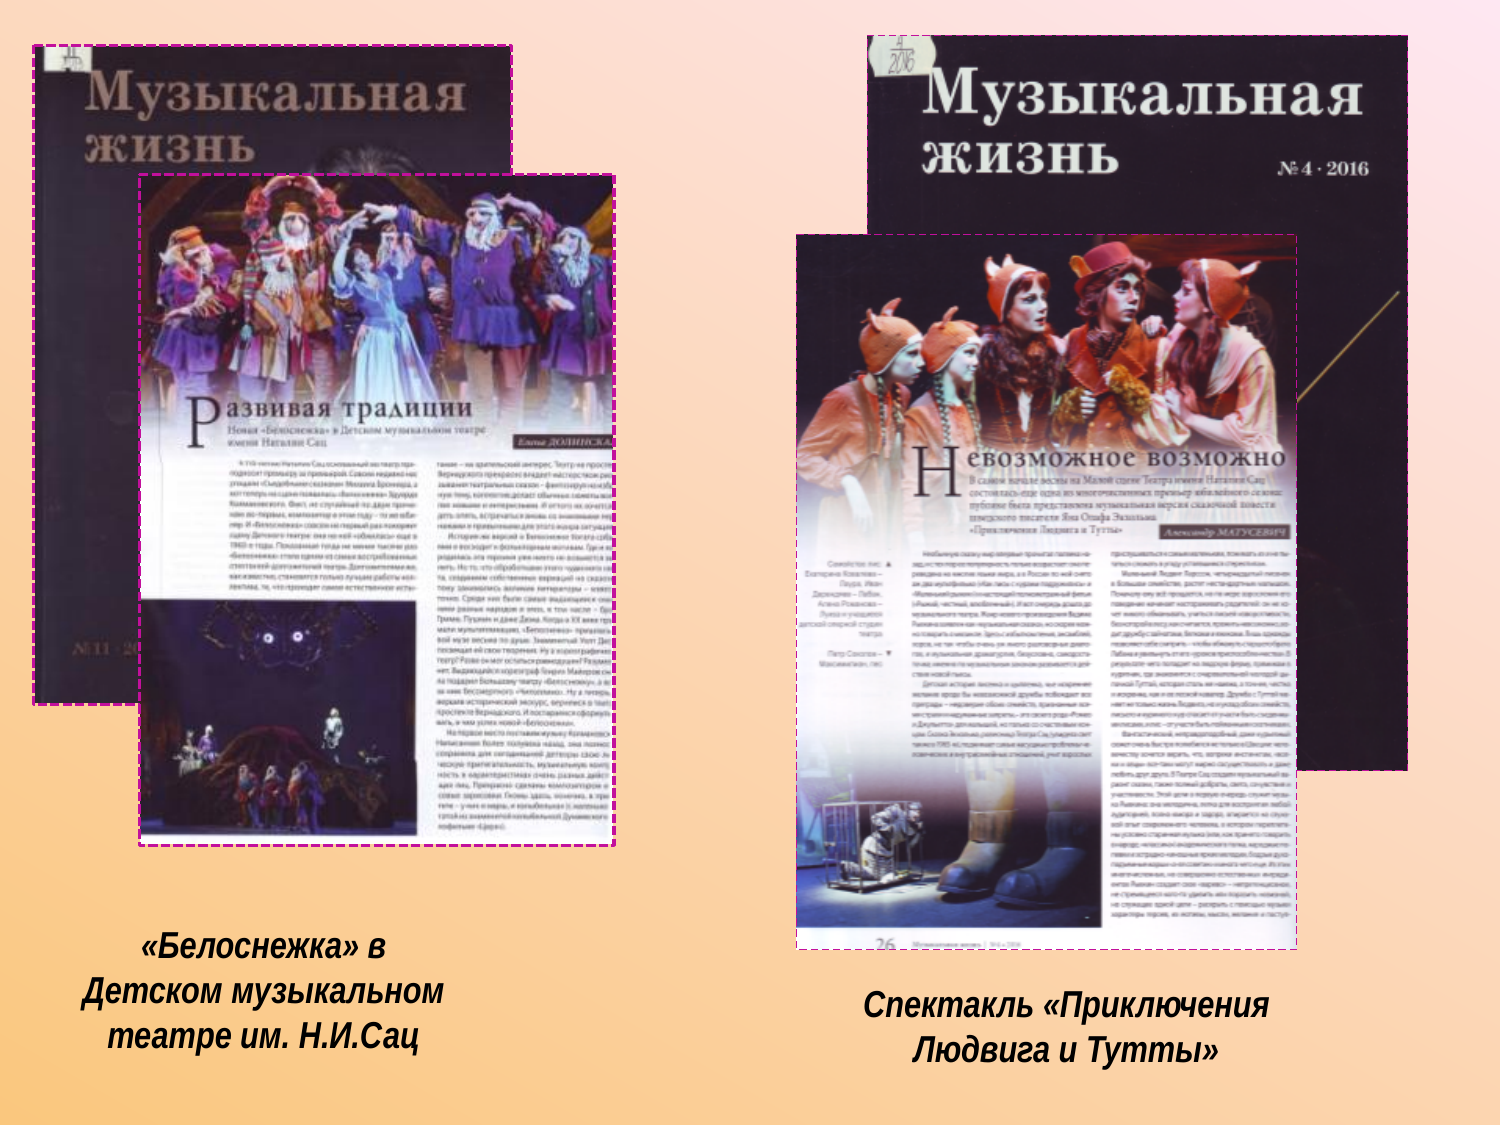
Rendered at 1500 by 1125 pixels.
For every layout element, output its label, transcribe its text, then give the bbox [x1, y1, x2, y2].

picture [34, 46, 613, 844]
text_box «Белоснежка» в Детском музыкальном театре им. Н.И.Сац [58, 913, 469, 1064]
text_box Спектакль «Приключения Людвига и Тутты» [785, 972, 1348, 1078]
picture [796, 34, 1409, 950]
